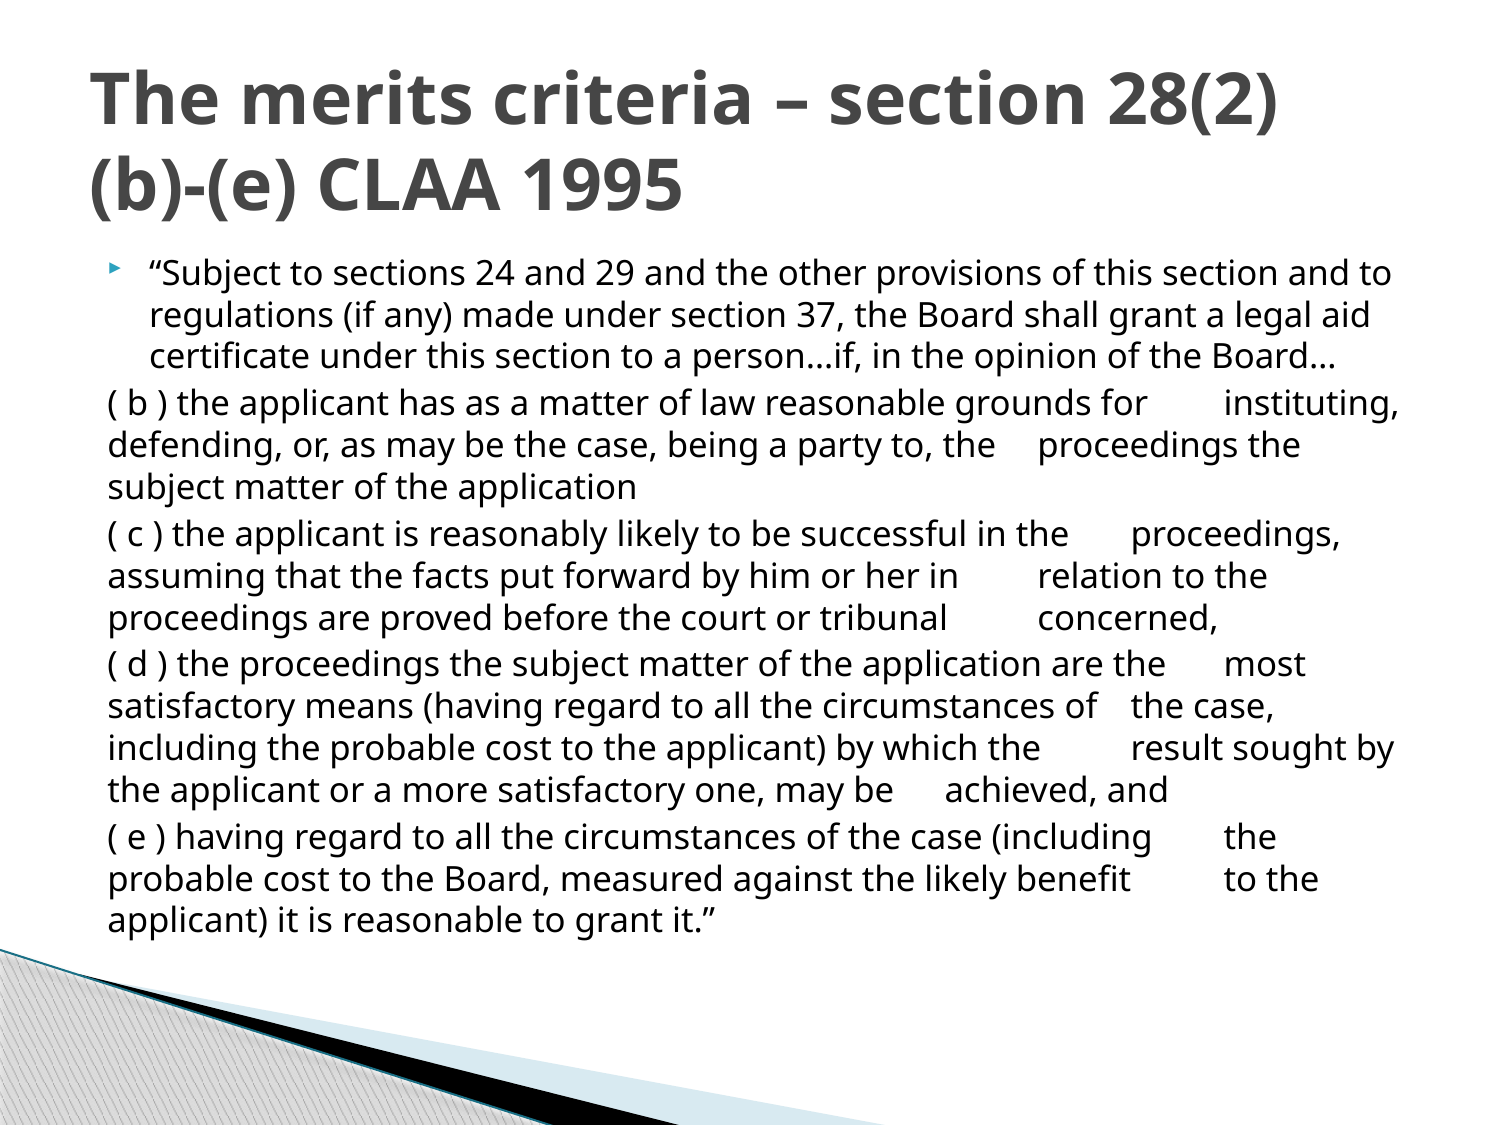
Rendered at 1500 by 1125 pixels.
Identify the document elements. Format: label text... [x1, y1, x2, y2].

list “Subject to sections 24 and 29 and the other provisions of this section and to regulations (if any) made under section 37, the Board shall grant a legal aid certificate under this section to a person…if, in the opinion of the Board… ( b ) the applicant has as a matter of law reasonable grounds for instituting, defending, or, as may be the case, being a party to, the proceedings the subject matter of the application ( c ) the applicant is reasonably likely to be successful in the proceedings, assuming that the facts put forward by him or her in relation to the proceedings are proved before the court or tribunal concerned, ( d ) the proceedings the subject matter of the application are the most satisfactory means (having regard to all the circumstances of the case, including the probable cost to the applicant) by which the result sought by the applicant or a more satisfactory one, may be achieved, and ( e ) having regard to all the circumstances of the case (including the probable cost to the Board, measured against the likely benefit to the applicant) it is reasonable to grant it.” [75, 243, 1425, 986]
title The merits criteria – section 28(2) (b)-(e) CLAA 1995 [75, 45, 1425, 233]
